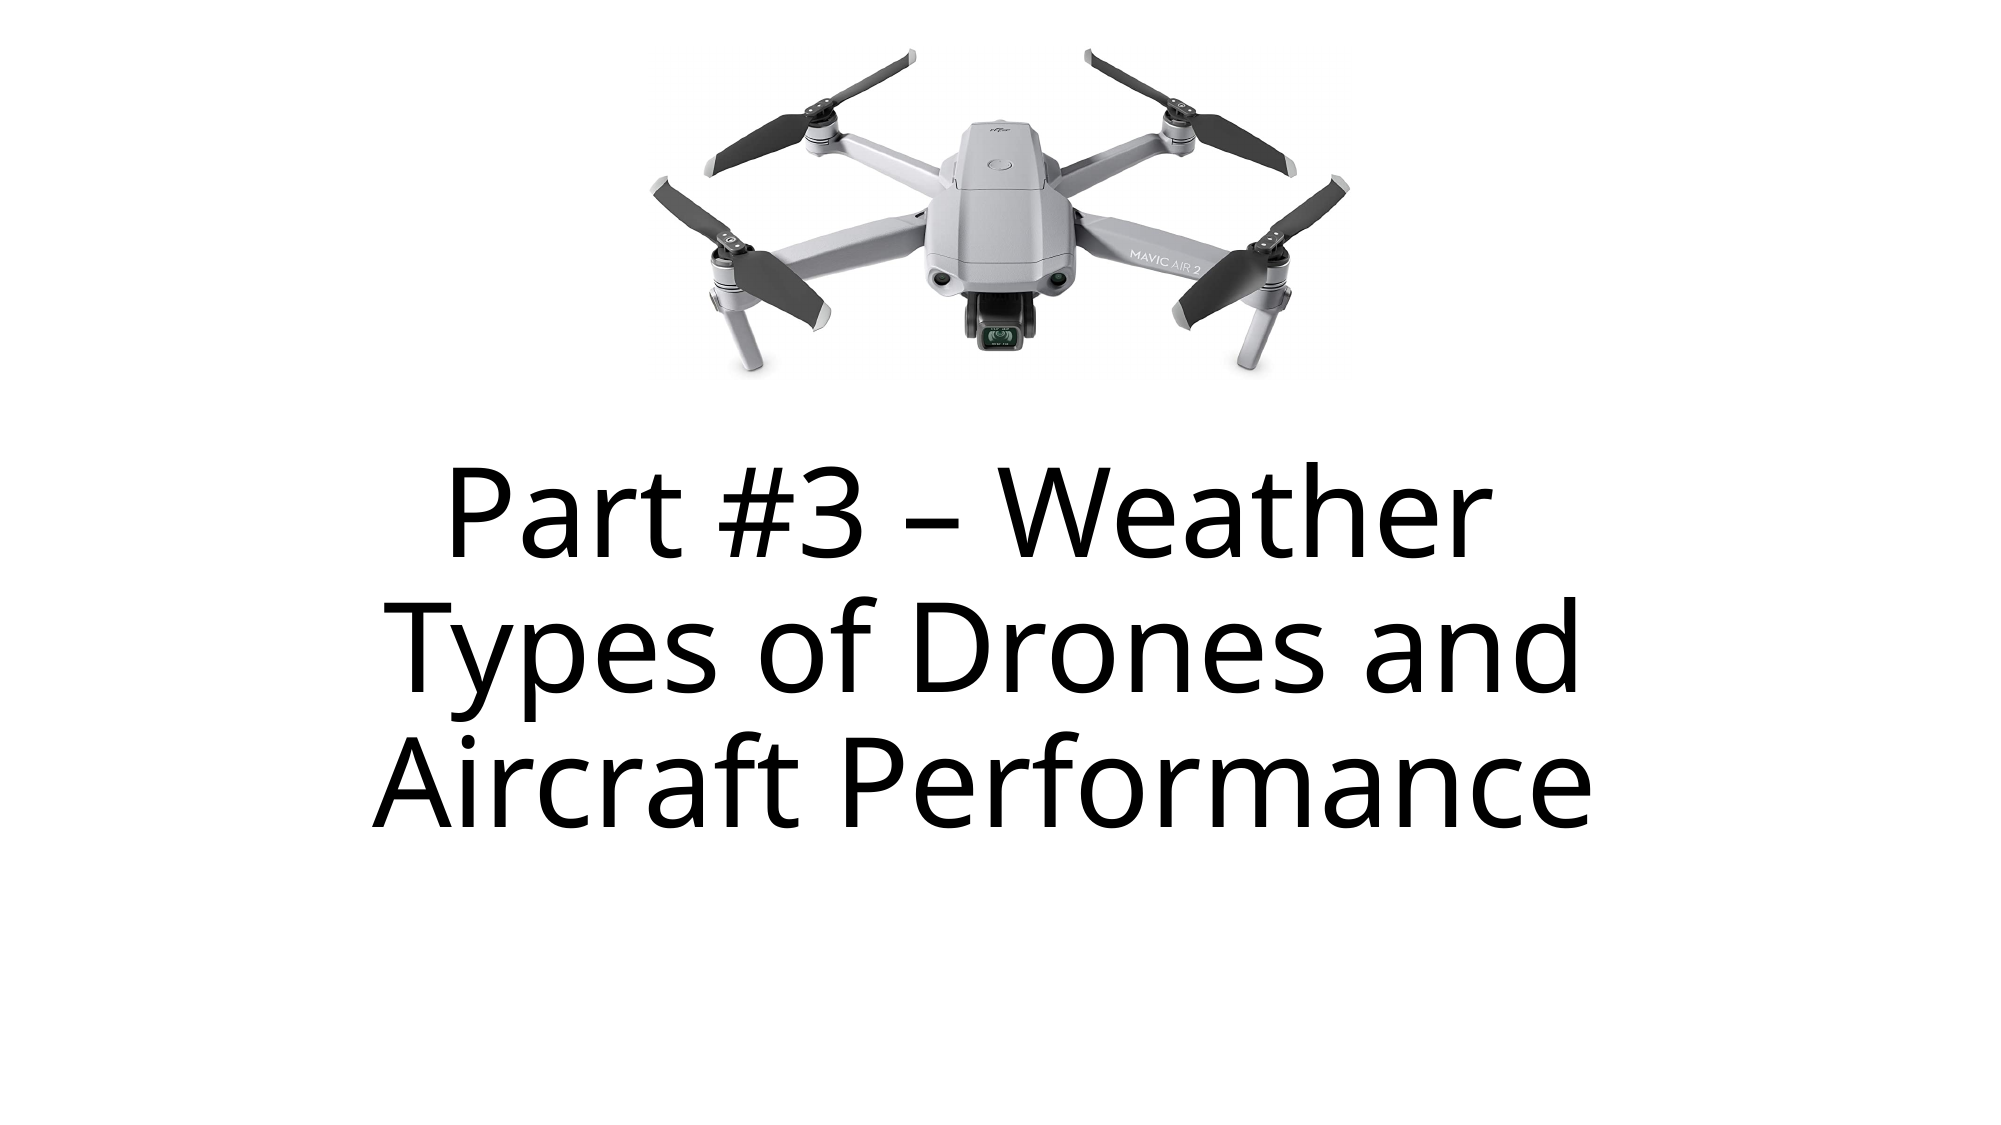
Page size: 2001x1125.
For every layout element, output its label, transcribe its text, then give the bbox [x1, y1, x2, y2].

title Part #3 – Weather Types of Drones and Aircraft Performance [235, 392, 1736, 863]
picture [648, 46, 1352, 380]
